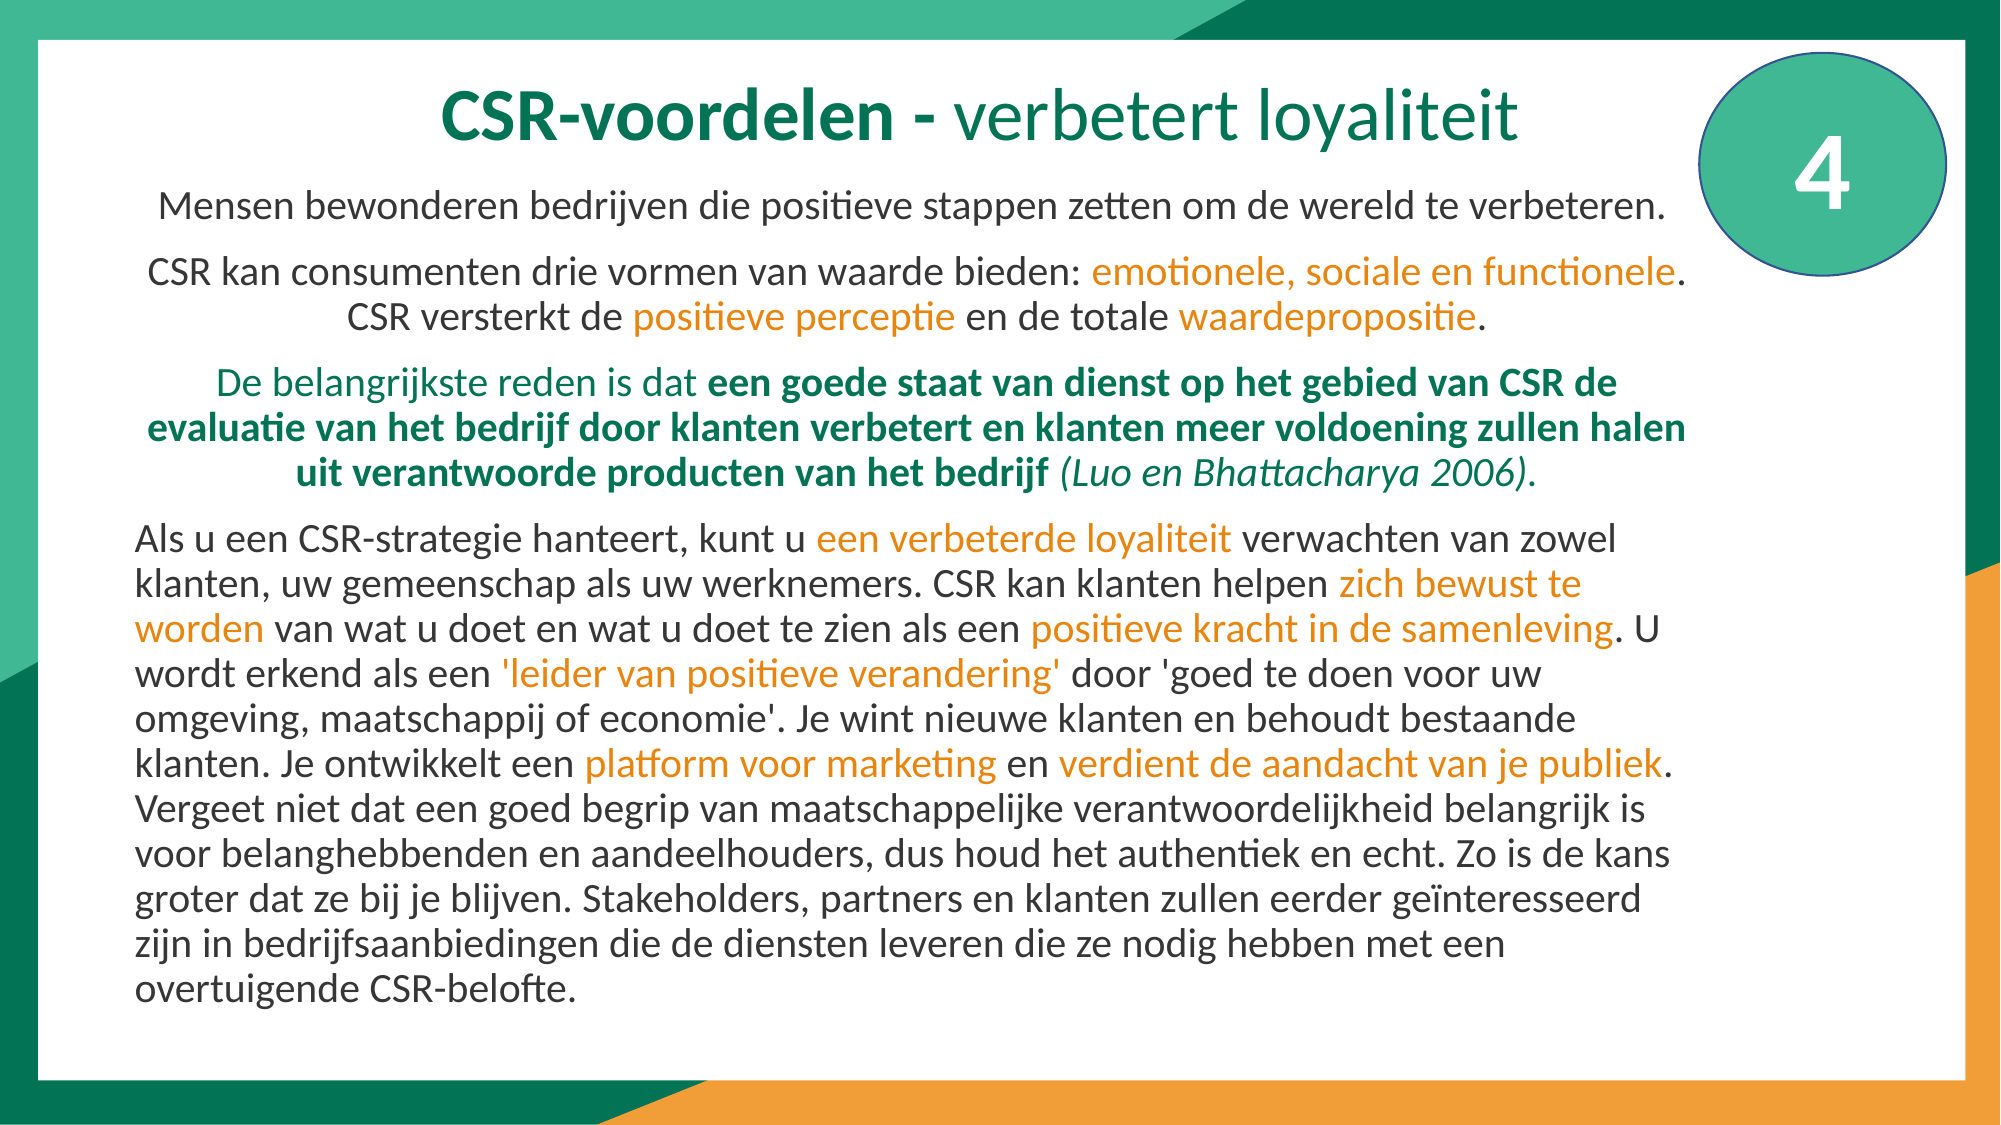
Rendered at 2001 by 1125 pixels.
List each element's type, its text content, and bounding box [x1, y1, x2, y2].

list Mensen bewonderen bedrijven die positieve stappen zetten om de wereld te verbeteren. CSR kan consumenten drie vormen van waarde bieden: emotionele, sociale en functionele. CSR versterkt de positieve perceptie en de totale waardepropositie. De belangrijkste reden is dat een goede staat van dienst op het gebied van CSR de evaluatie van het bedrijf door klanten verbetert en klanten meer voldoening zullen halen uit verantwoorde producten van het bedrijf (Luo en Bhattacharya 2006). Als u een CSR-strategie hanteert, kunt u een verbeterde loyaliteit verwachten van zowel klanten, uw gemeenschap als uw werknemers. CSR kan klanten helpen zich bewust te worden van wat u doet en wat u doet te zien als een positieve kracht in de samenleving. U wordt erkend als een 'leider van positieve verandering' door 'goed te doen voor uw omgeving, maatschappij of economie'. Je wint nieuwe klanten en behoudt bestaande klanten. Je ontwikkelt een platform voor marketing en verdient de aandacht van je publiek. Vergeet niet dat een goed begrip van maatschappelijke verantwoordelijkheid belangrijk is voor belanghebbenden en aandeelhouders, dus houd het authentiek en echt. Zo is de kans groter dat ze bij je blijven. Stakeholders, partners en klanten zullen eerder geïnteresseerd zijn in bedrijfsaanbiedingen die de diensten leveren die ze nodig hebben met een overtuigende CSR-belofte. [119, 176, 1715, 887]
text_box 4 [1698, 51, 1948, 277]
list CSR-voordelen - verbetert loyaliteit [119, 68, 1756, 176]
